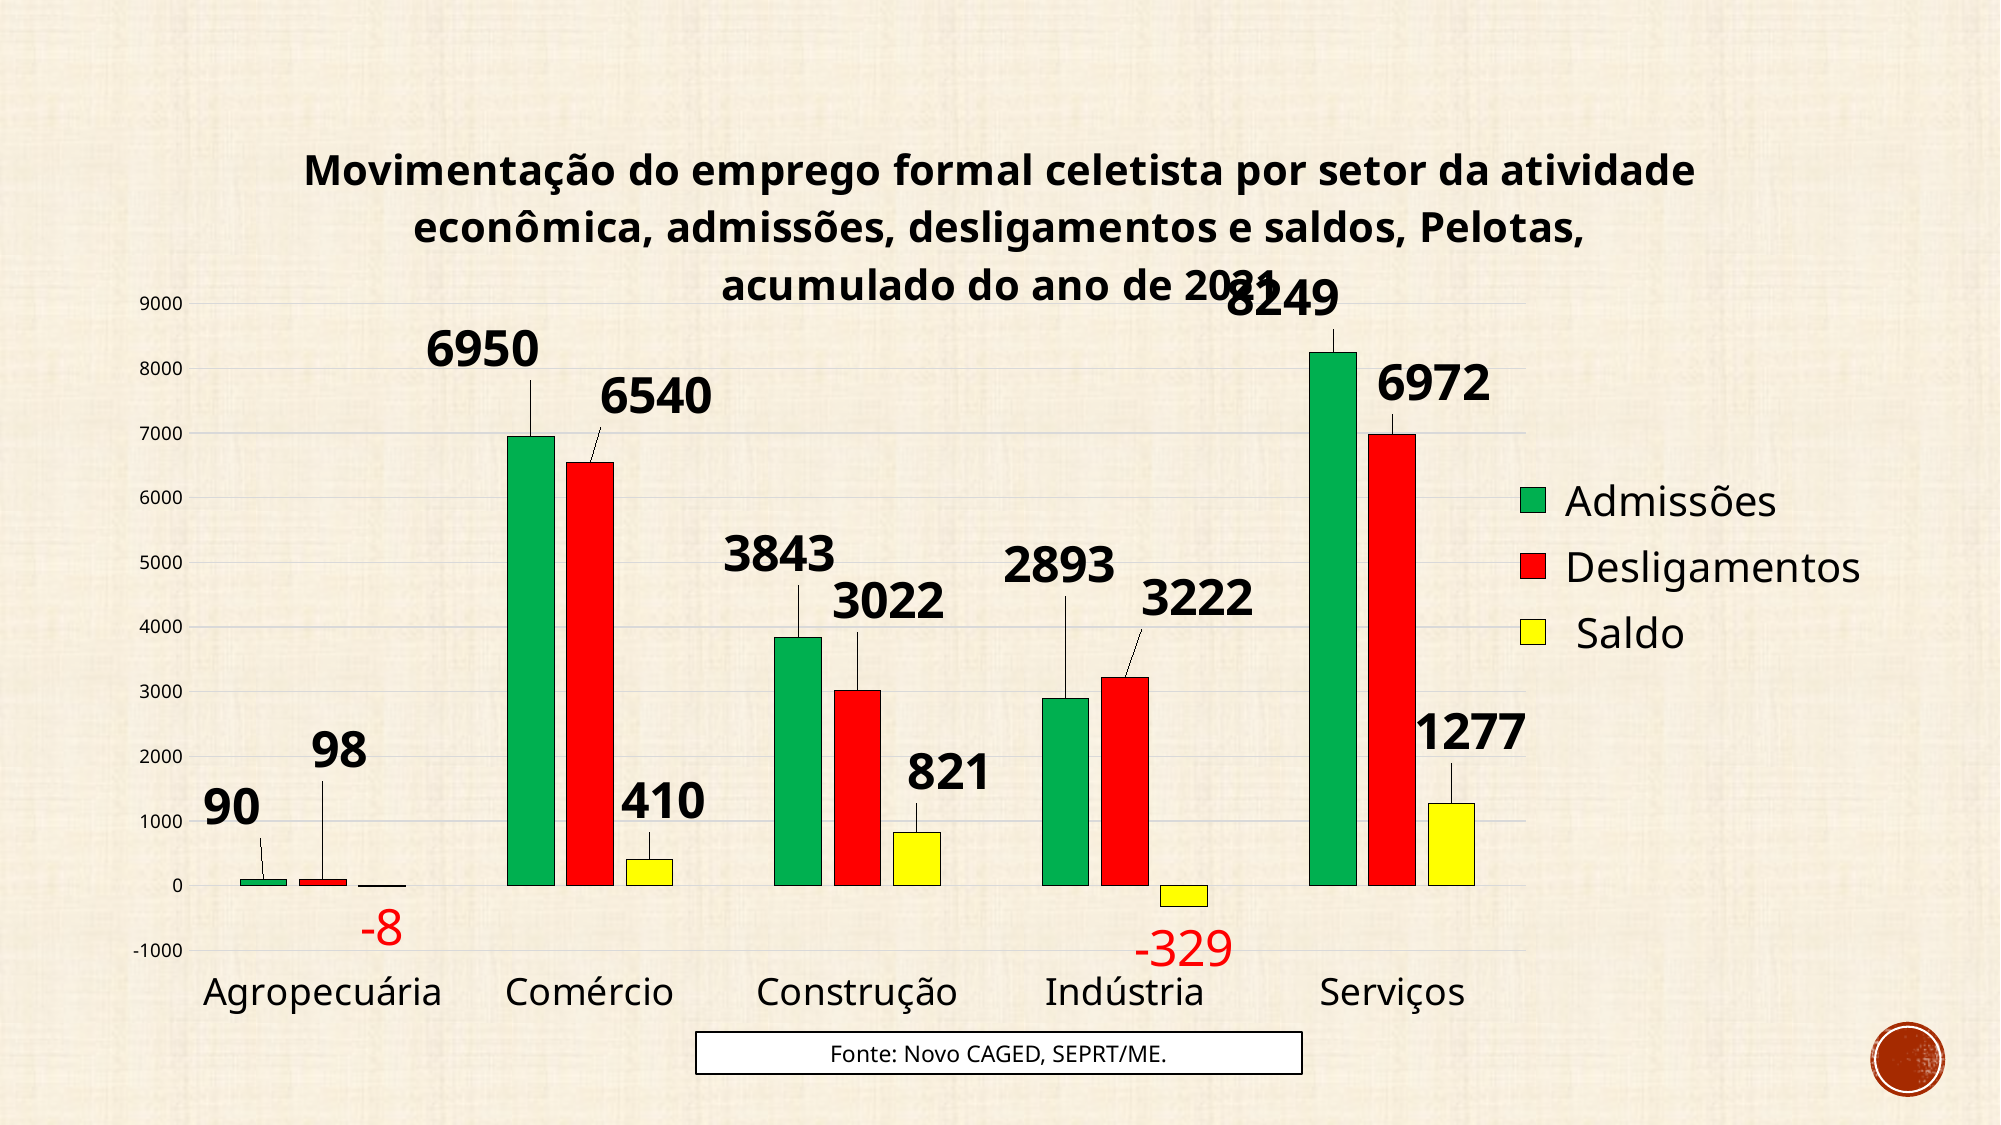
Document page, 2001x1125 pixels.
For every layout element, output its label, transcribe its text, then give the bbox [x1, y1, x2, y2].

chart [81, 82, 1887, 1030]
text_box Fonte: Novo CAGED, SEPRT/ME. [695, 1033, 1303, 1075]
